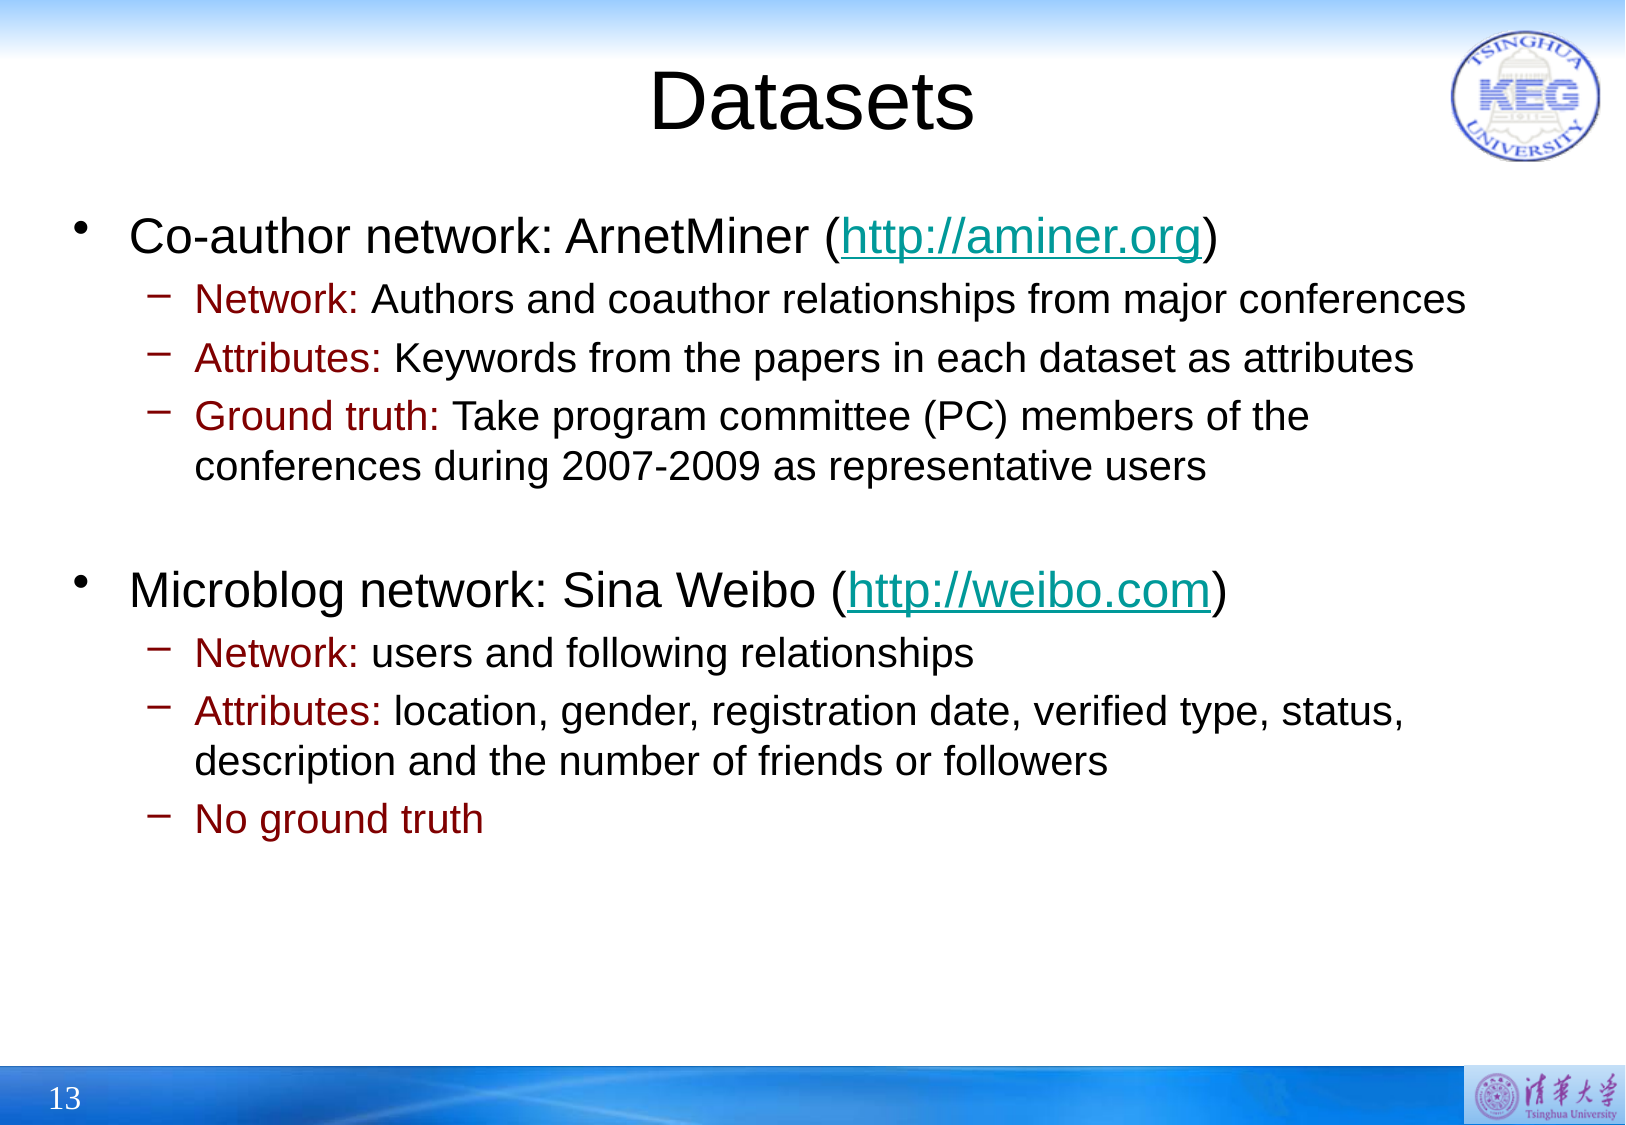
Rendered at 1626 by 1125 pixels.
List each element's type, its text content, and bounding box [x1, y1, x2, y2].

picture [1450, 30, 1604, 163]
title Datasets [44, 30, 1581, 162]
picture [0, 1065, 1626, 1125]
list Co-author network: ArnetMiner (http://aminer.org) Network: Authors and coauthor relationships from major conferences Attributes: Keywords from the papers in each dataset as attributes Ground truth: Take program committee (PC) members of the conferences during 2007-2009 as representative users Microblog network: Sina Weibo (http://weibo.com) Network: users and following relationships Attributes: location, gender, registration date, verified type, status, description and the number of friends or followers No ground truth [57, 196, 1558, 1006]
